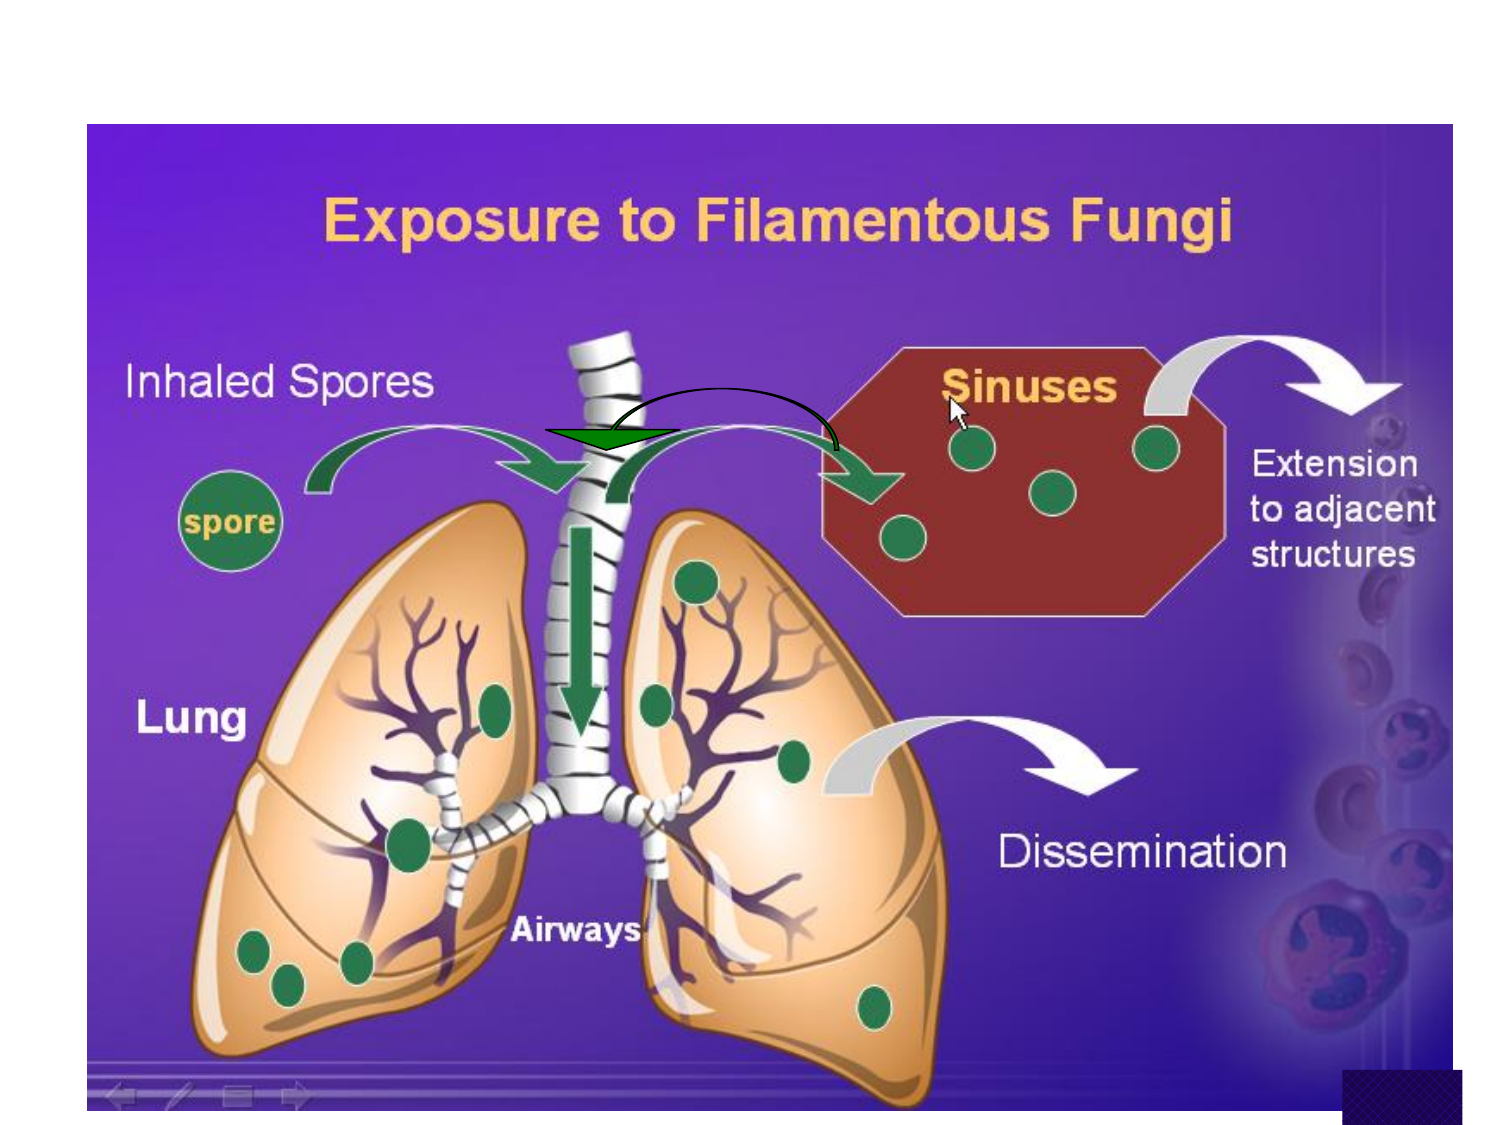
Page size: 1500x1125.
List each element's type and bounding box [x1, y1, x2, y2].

text_box [87, 124, 1463, 1125]
